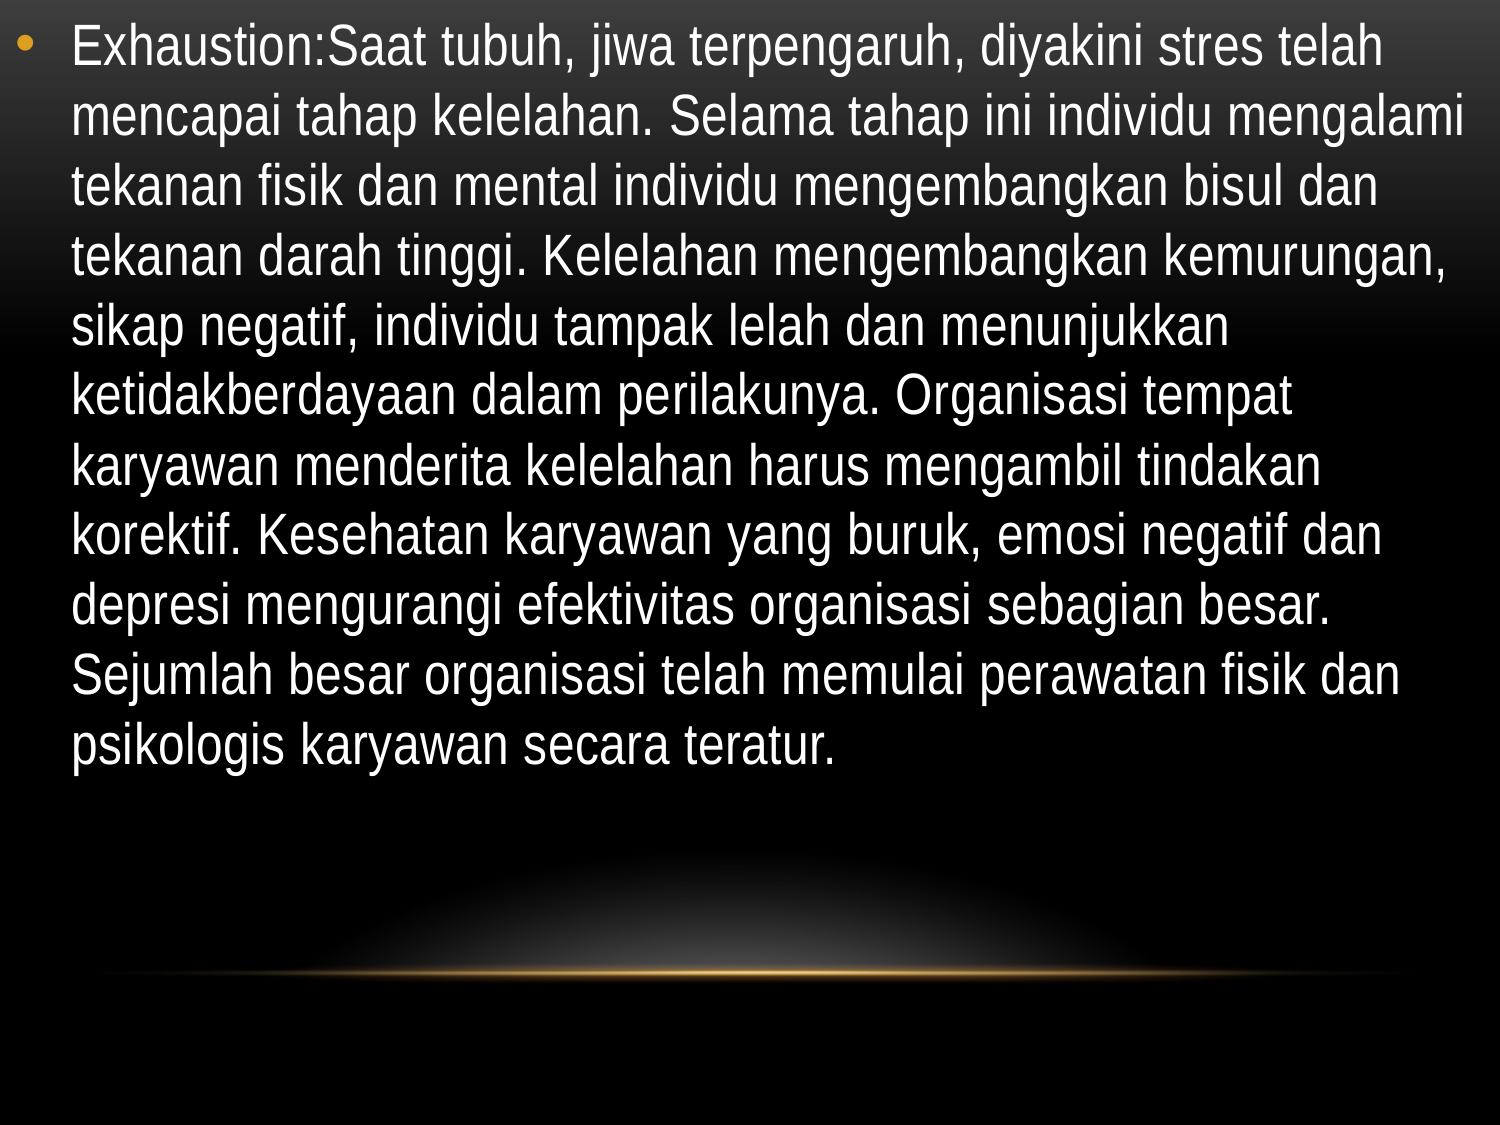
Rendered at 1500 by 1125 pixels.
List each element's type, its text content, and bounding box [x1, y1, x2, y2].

list Exhaustion:Saat tubuh, jiwa terpengaruh, diyakini stres telah mencapai tahap kelelahan. Selama tahap ini individu mengalami tekanan fisik dan mental individu mengembangkan bisul dan tekanan darah tinggi. Kelelahan mengembangkan kemurungan, sikap negatif, individu tampak lelah dan menunjukkan ketidakberdayaan dalam perilakunya. Organisasi tempat karyawan menderita kelelahan harus mengambil tindakan korektif. Kesehatan karyawan yang buruk, emosi negatif dan depresi mengurangi efektivitas organisasi sebagian besar. Sejumlah besar organisasi telah memulai perawatan fisik dan psikologis karyawan secara teratur. [0, 0, 1500, 1125]
